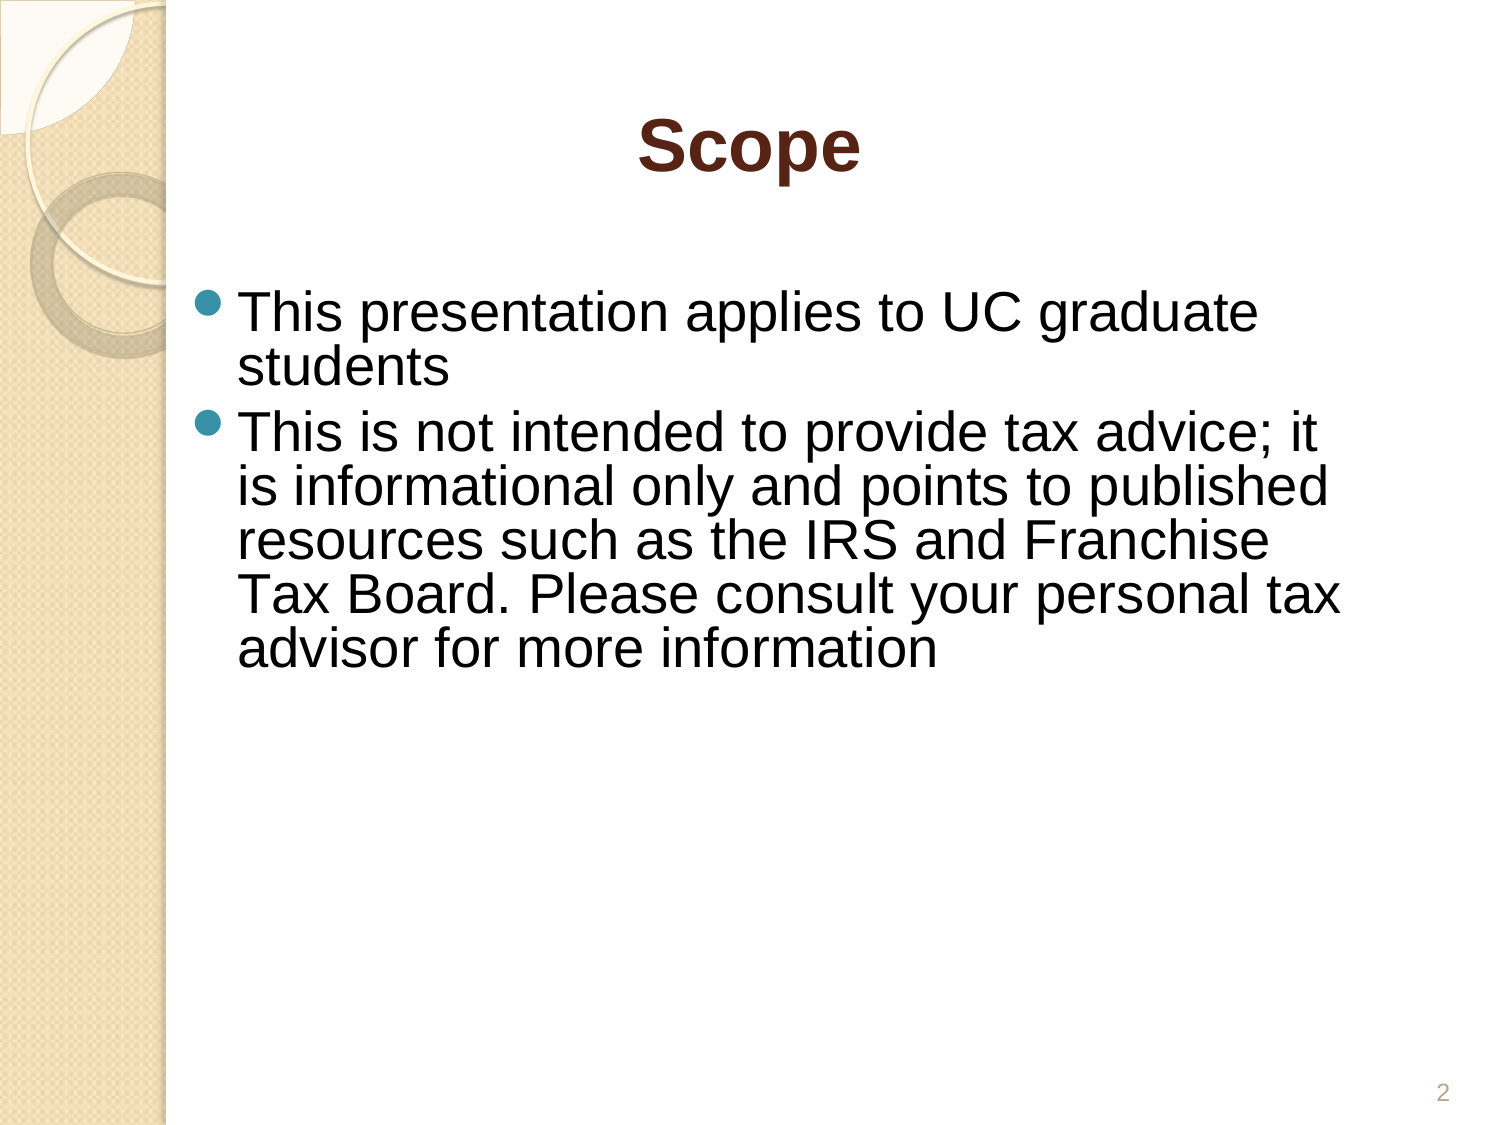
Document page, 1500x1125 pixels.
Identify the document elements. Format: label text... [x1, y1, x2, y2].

title Scope [125, 54, 1375, 285]
slide_number 2 [1432, 1076, 1469, 1125]
text_box This presentation applies to UC graduate students This is not intended to provide tax advice; it is informational only and points to published resources such as the IRS and Franchise Tax Board. Please consult your personal tax advisor for more information [188, 288, 1393, 679]
picture [0, 0, 166, 1125]
